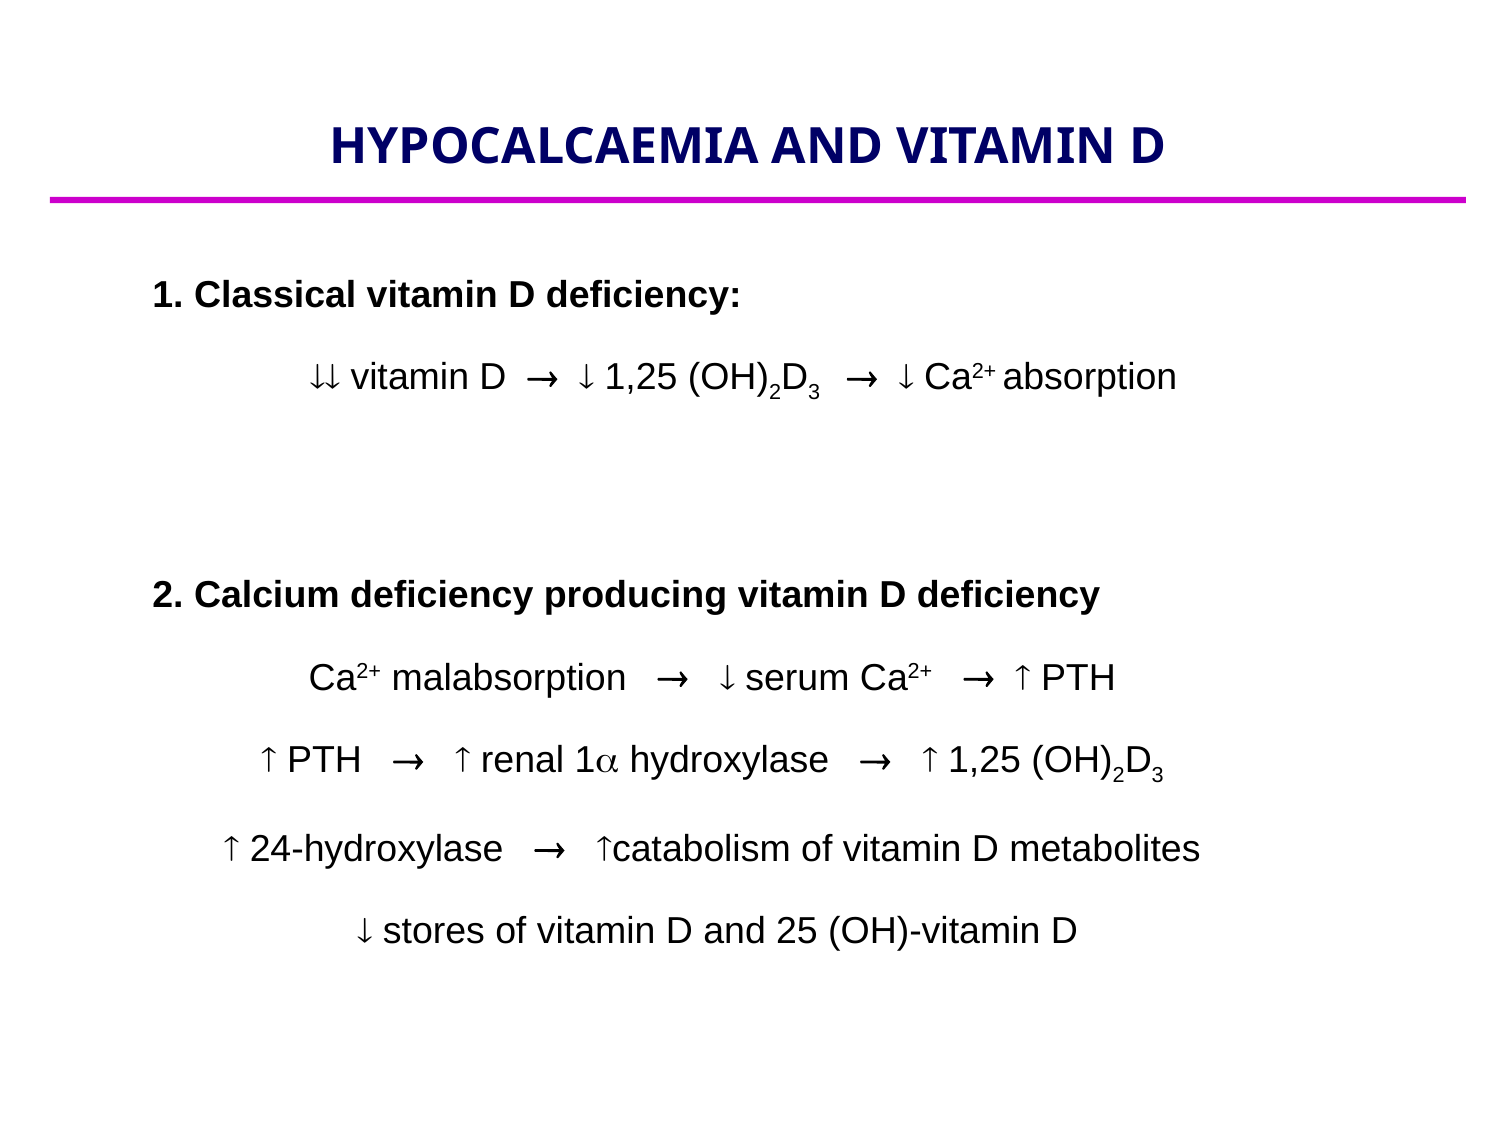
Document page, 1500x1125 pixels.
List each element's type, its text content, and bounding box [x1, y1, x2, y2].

title HYPOCALCAEMIA AND VITAMIN D [112, 75, 1384, 213]
text_box 2. Calcium deficiency producing vitamin D deficiency Ca2+ malabsorption   serum Ca2+   PTH  PTH   renal 1 hydroxylase   1,25 (OH)2D3  24-hydroxylase  catabolism of vitamin D metabolites  stores of vitamin D and 25 (OH)-vitamin D [137, 562, 1288, 959]
text_box 1. Classical vitamin D deficiency:  vitamin D   1,25 (OH)2D3   Ca2+ absorption [137, 262, 1350, 412]
